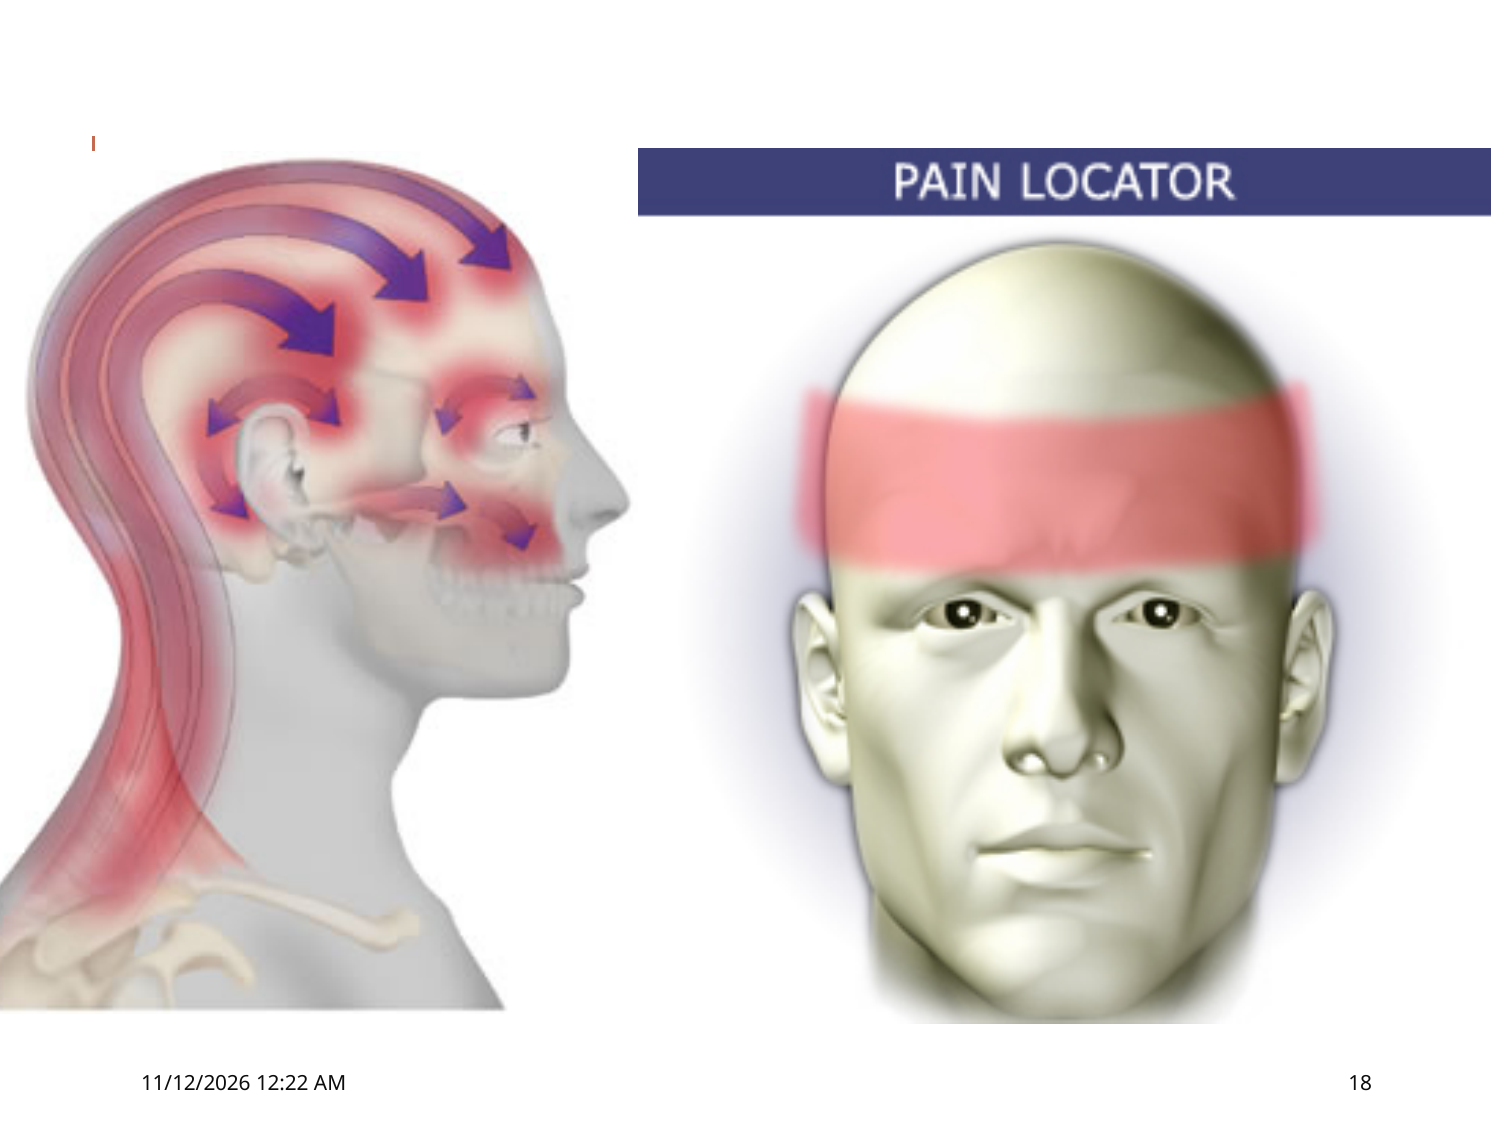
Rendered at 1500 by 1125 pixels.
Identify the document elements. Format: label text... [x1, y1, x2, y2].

picture [638, 148, 1491, 1024]
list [0, 151, 632, 1014]
slide_number 30 تشرين الثاني، 18 [126, 1061, 392, 1107]
slide_number 18 [1333, 1061, 1454, 1107]
